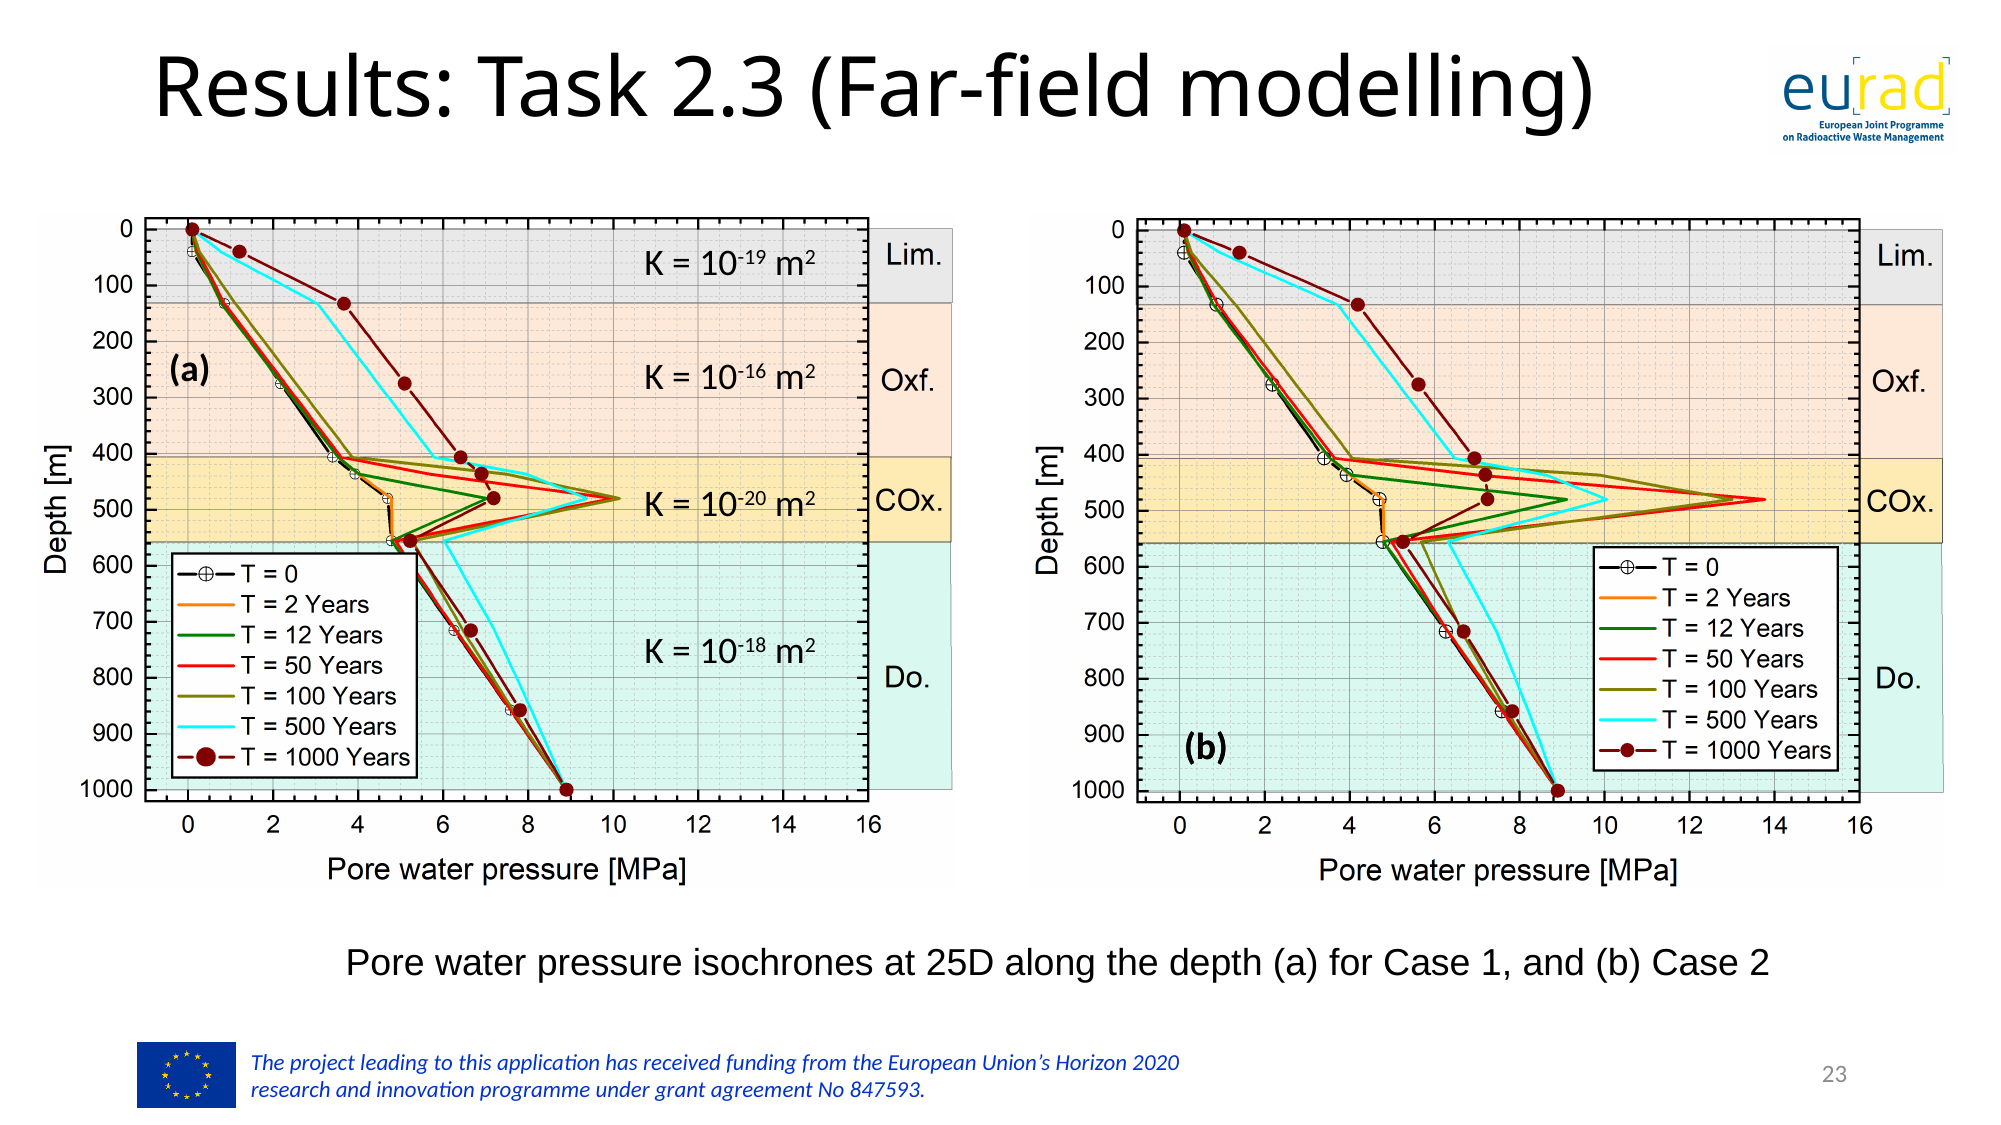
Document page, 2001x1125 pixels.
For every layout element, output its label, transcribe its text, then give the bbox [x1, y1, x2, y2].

text_box Pore water pressure isochrones at 25D along the depth (a) for Case 1, and (b) Case 2 [330, 930, 1786, 990]
picture [1863, 45, 1958, 154]
picture [137, 1042, 236, 1108]
picture [1027, 213, 1945, 889]
title Results: Task 2.3 (Far-field modelling) [137, 1, 1863, 178]
slide_number 23 [1412, 1042, 1863, 1103]
picture [35, 212, 954, 888]
